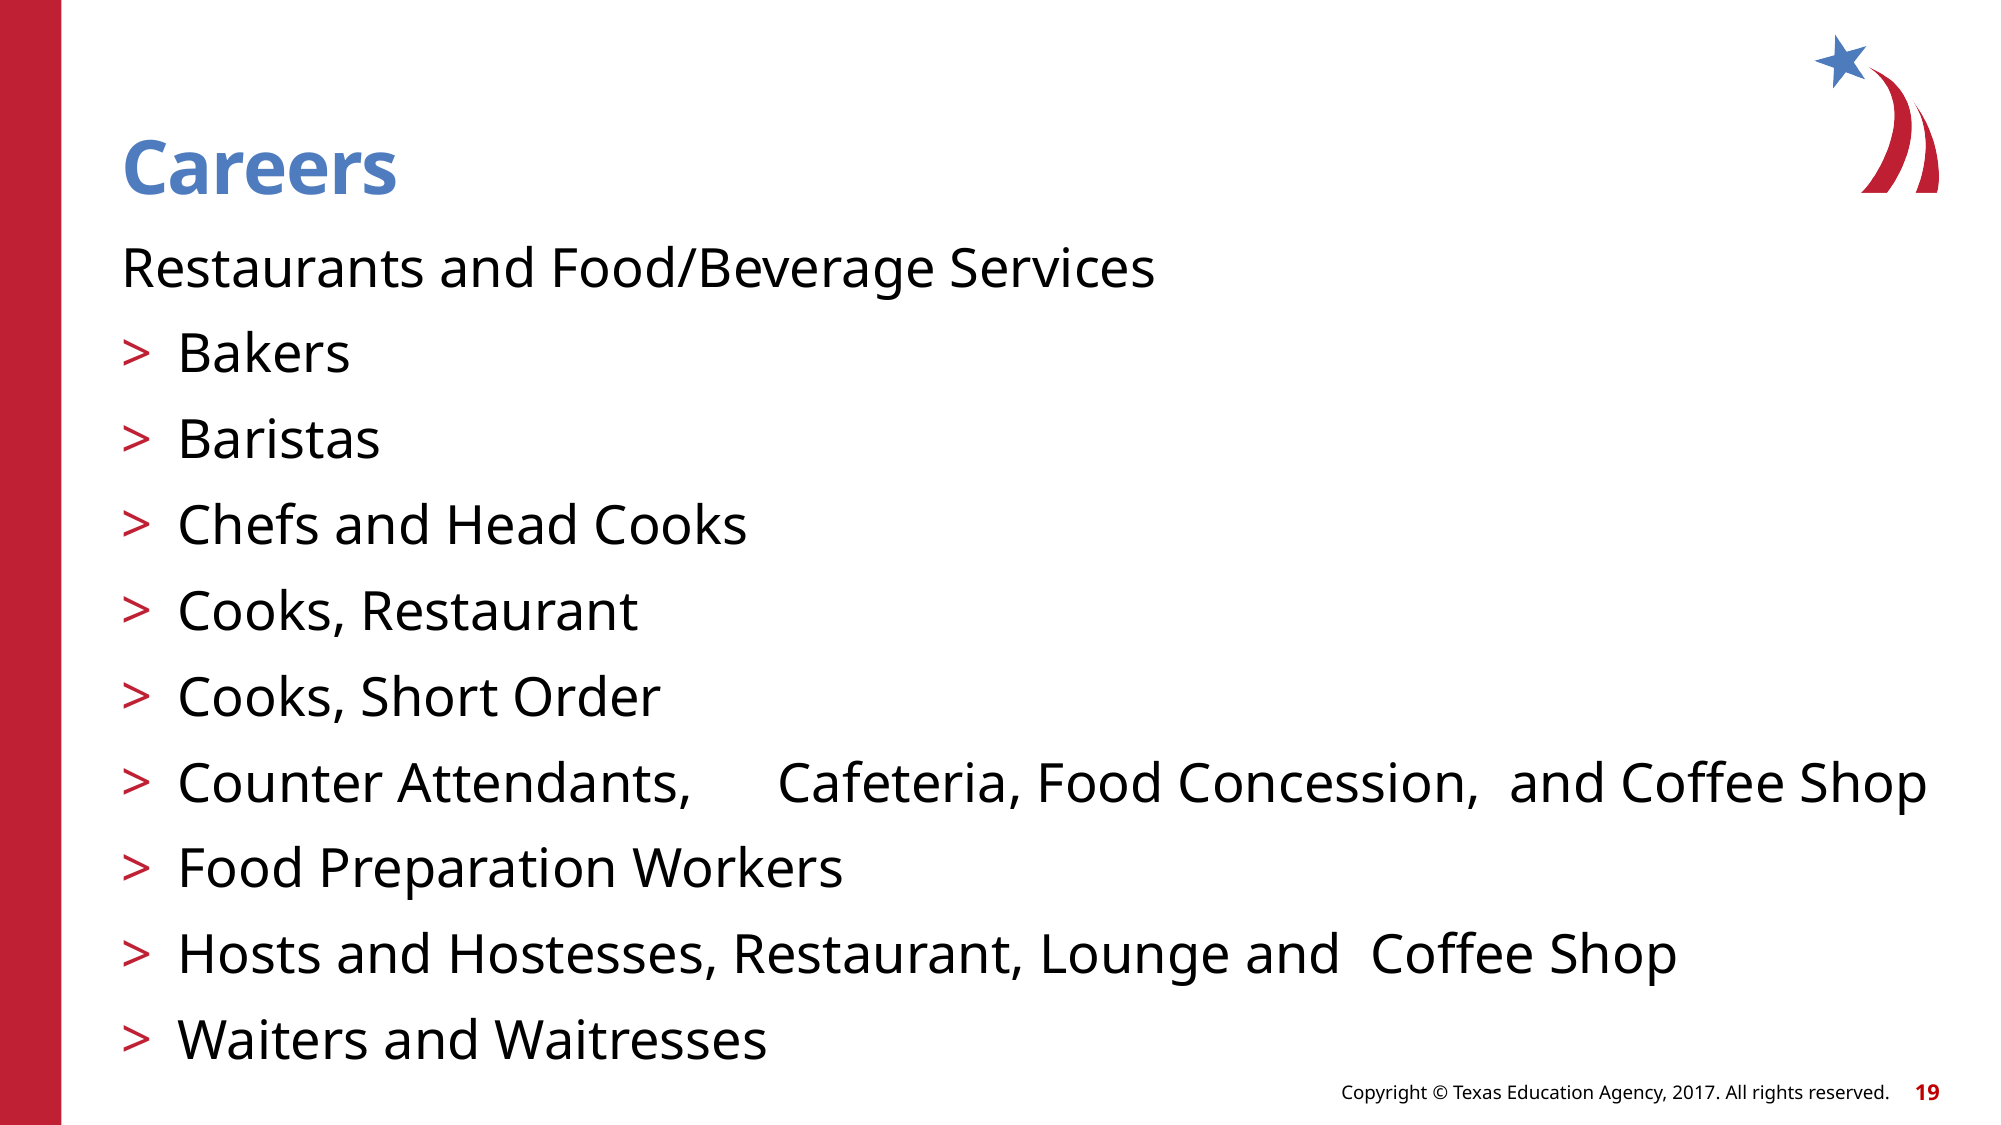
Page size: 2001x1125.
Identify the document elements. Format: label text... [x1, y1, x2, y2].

title Careers [121, 66, 1772, 211]
list Restaurants and Food/Beverage Services Bakers Baristas Chefs and Head Cooks Cooks, Restaurant Cooks, Short Order Counter Attendants, Cafeteria, Food Concession, and Coffee Shop Food Preparation Workers Hosts and Hostesses, Restaurant, Lounge and Coffee Shop Waiters and Waitresses [121, 233, 1936, 1010]
picture [1814, 34, 1939, 193]
